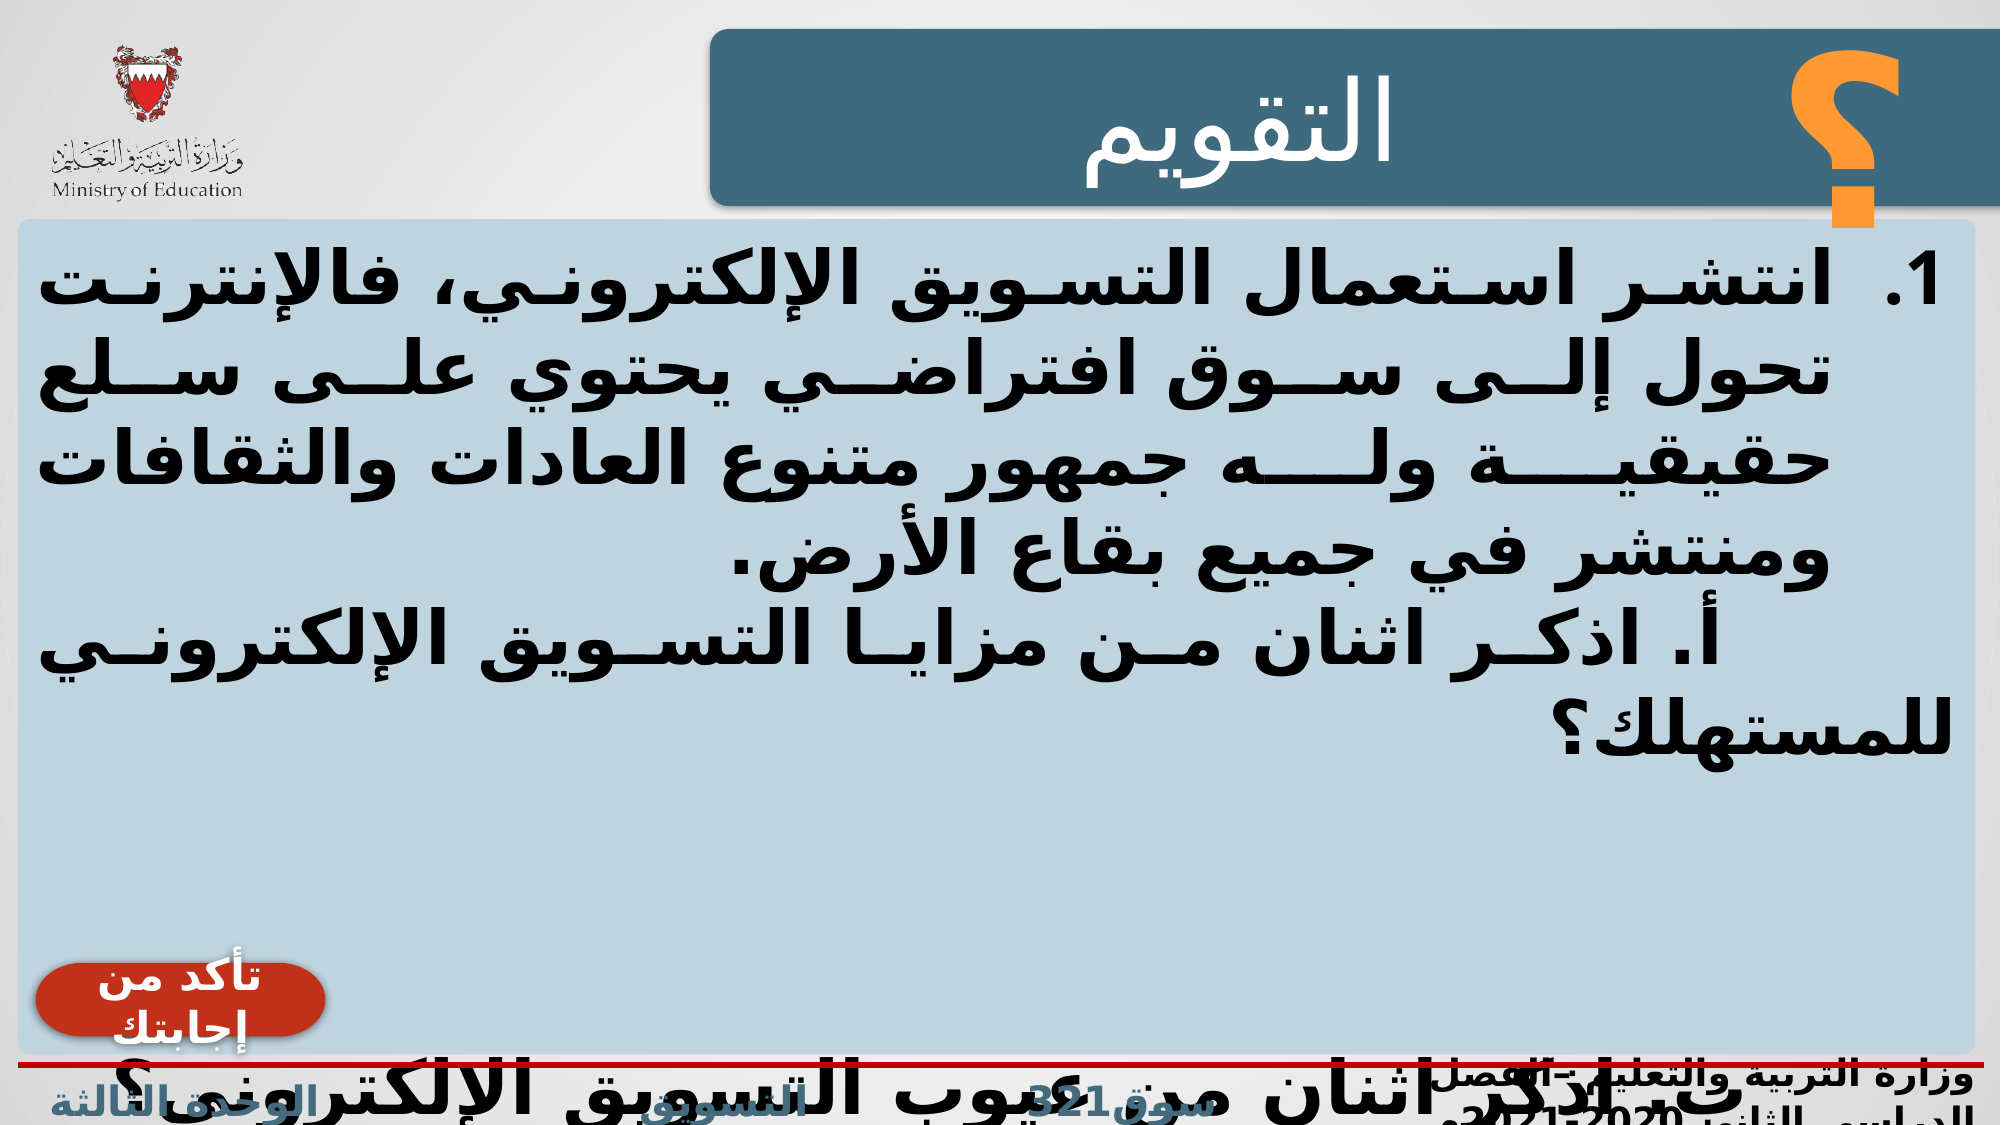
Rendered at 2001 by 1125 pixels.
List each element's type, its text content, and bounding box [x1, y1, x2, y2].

text_box [708, 27, 1813, 208]
text_box وزارة التربية والتعليم –الفصل الدراسي الثاني 2020-2021م [1285, 1063, 1991, 1125]
text_box سوق321 التسويق الوحدة الثالثة الفصل السابع: التسويق الإلكتروني [0, 1067, 1233, 1125]
text_box التقويم [1064, 41, 1415, 192]
picture [14, 21, 285, 230]
text_box تأكد من إجابتك [35, 962, 326, 1037]
text_box ؟ [1813, 0, 1930, 284]
text_box انتشر استعمال التسويق الإلكتروني، فالإنترنت تحول إلى سوق افتراضي يحتوي على سلع حقيقية وله جمهور متنوع العادات والثقافات ومنتشر في جميع بقاع الأرض. أ. اذكر اثنان من مزايا التسويق الإلكتروني للمستهلك؟ ب. اذكر اثنان من عيوب التسويق الإلكتروني؟ [16, 218, 1977, 1056]
text_box [1930, 27, 2000, 208]
